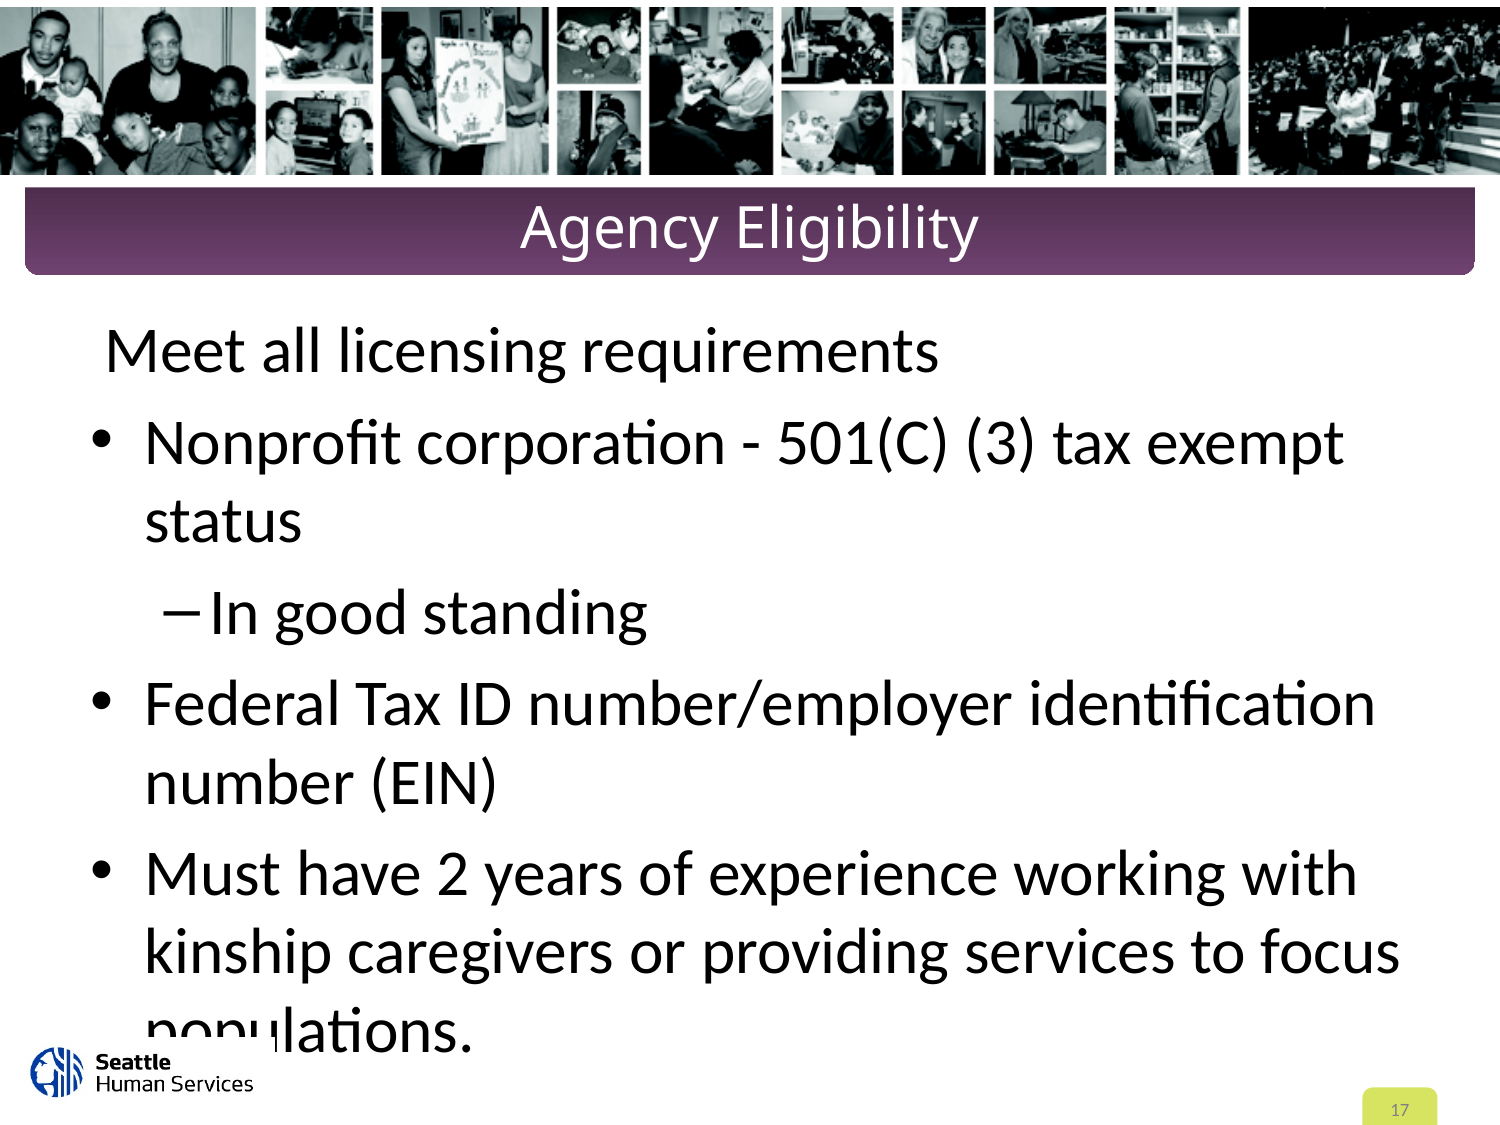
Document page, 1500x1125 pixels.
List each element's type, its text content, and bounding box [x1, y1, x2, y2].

picture [0, 7, 1500, 175]
title Agency Eligibility [37, 174, 1463, 275]
list Meet all licensing requirements Nonprofit corporation - 501(C) (3) tax exempt status In good standing Federal Tax ID number/employer identification number (EIN) Must have 2 years of experience working with kinship caregivers or providing services to focus populations. [75, 299, 1425, 1075]
picture [0, 1037, 276, 1113]
slide_number 17 [1362, 1090, 1438, 1125]
